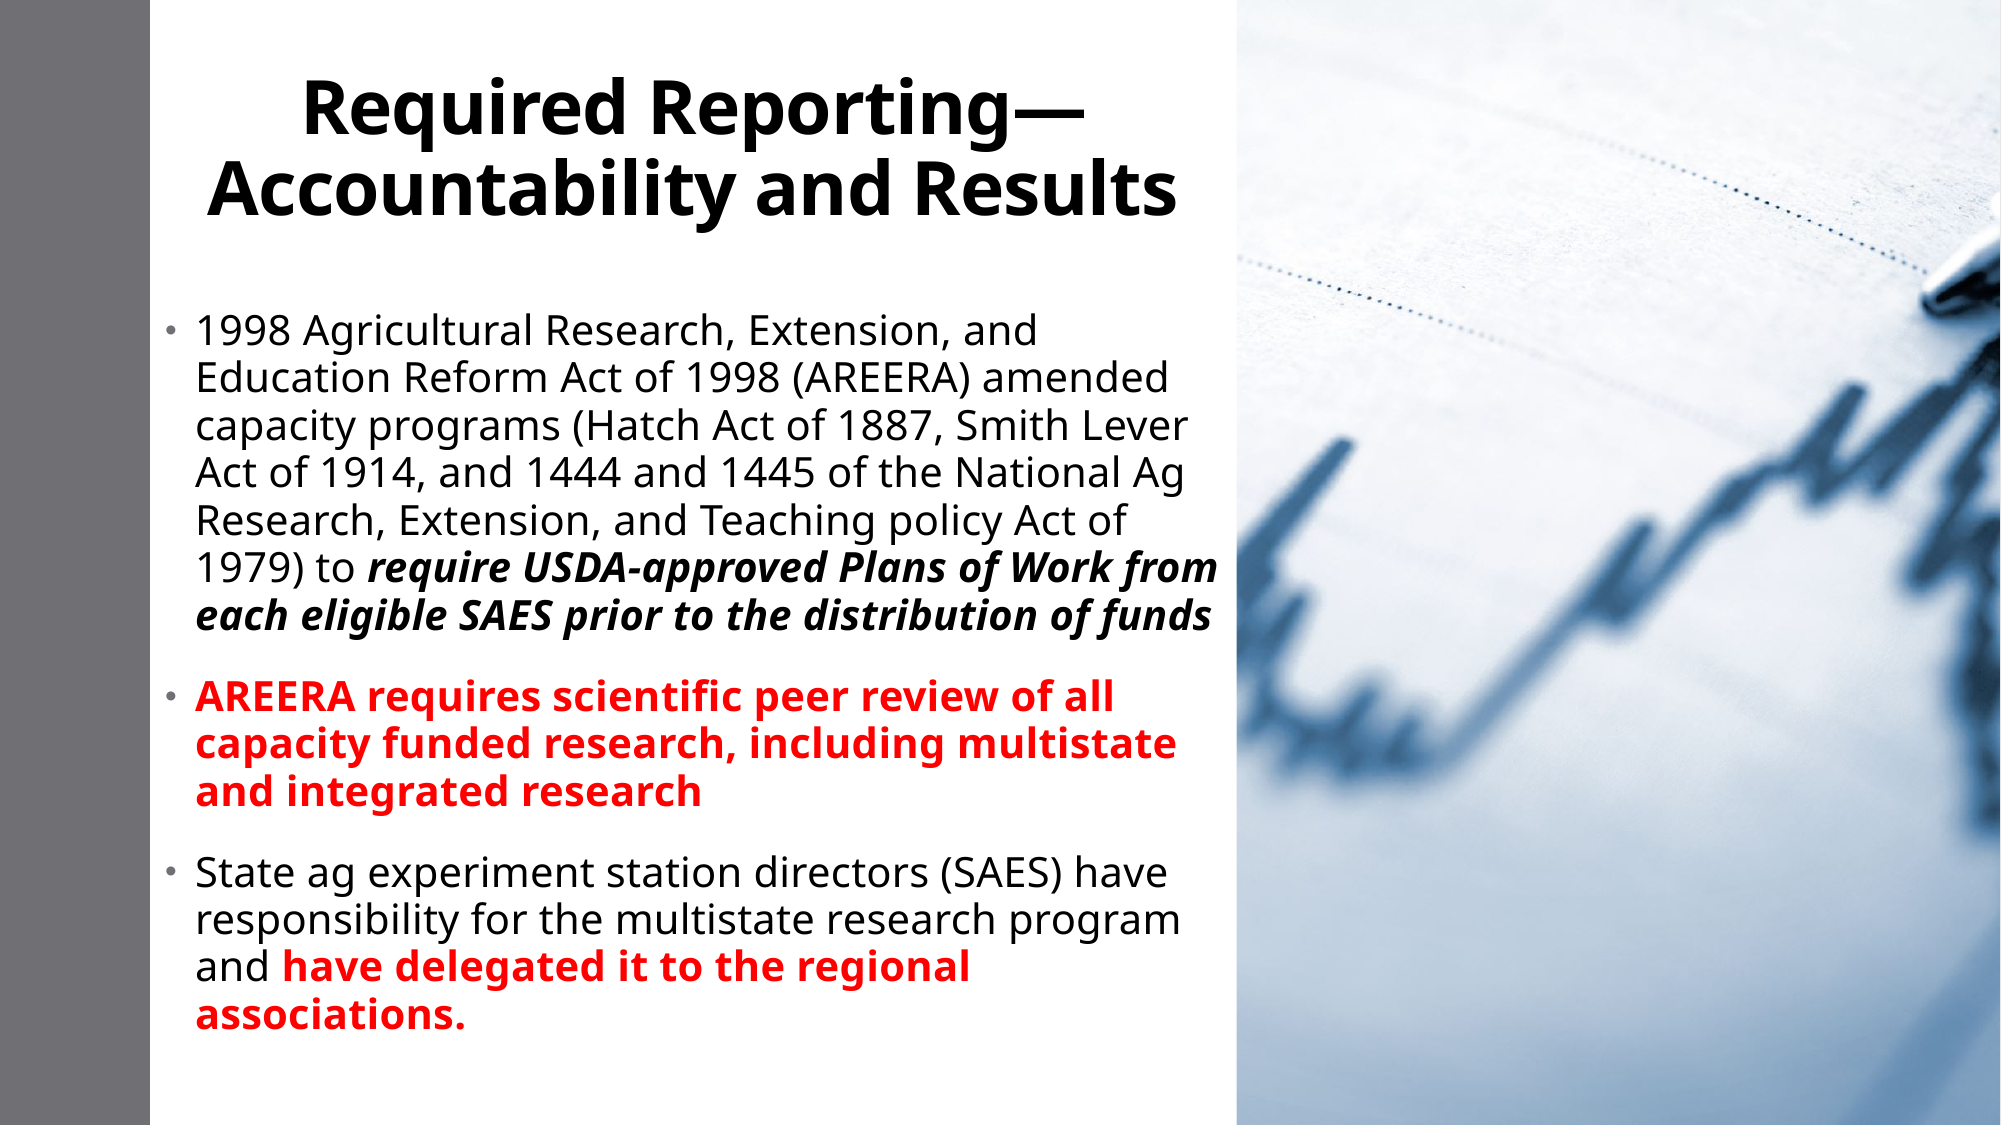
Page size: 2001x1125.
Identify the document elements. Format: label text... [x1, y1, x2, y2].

text_box [0, 0, 151, 1125]
picture [1236, 0, 2000, 1125]
title Required Reporting—Accountability and Results [151, 65, 1229, 240]
list 1998 Agricultural Research, Extension, and Education Reform Act of 1998 (AREERA) amended capacity programs (Hatch Act of 1887, Smith Lever Act of 1914, and 1444 and 1445 of the National Ag Research, Extension, and Teaching policy Act of 1979) to require USDA-approved Plans of Work from each eligible SAES prior to the distribution of funds AREERA requires scientific peer review of all capacity funded research, including multistate and integrated research State ag experiment station directors (SAES) have responsibility for the multistate research program and have delegated it to the regional associations. [150, 299, 1229, 975]
